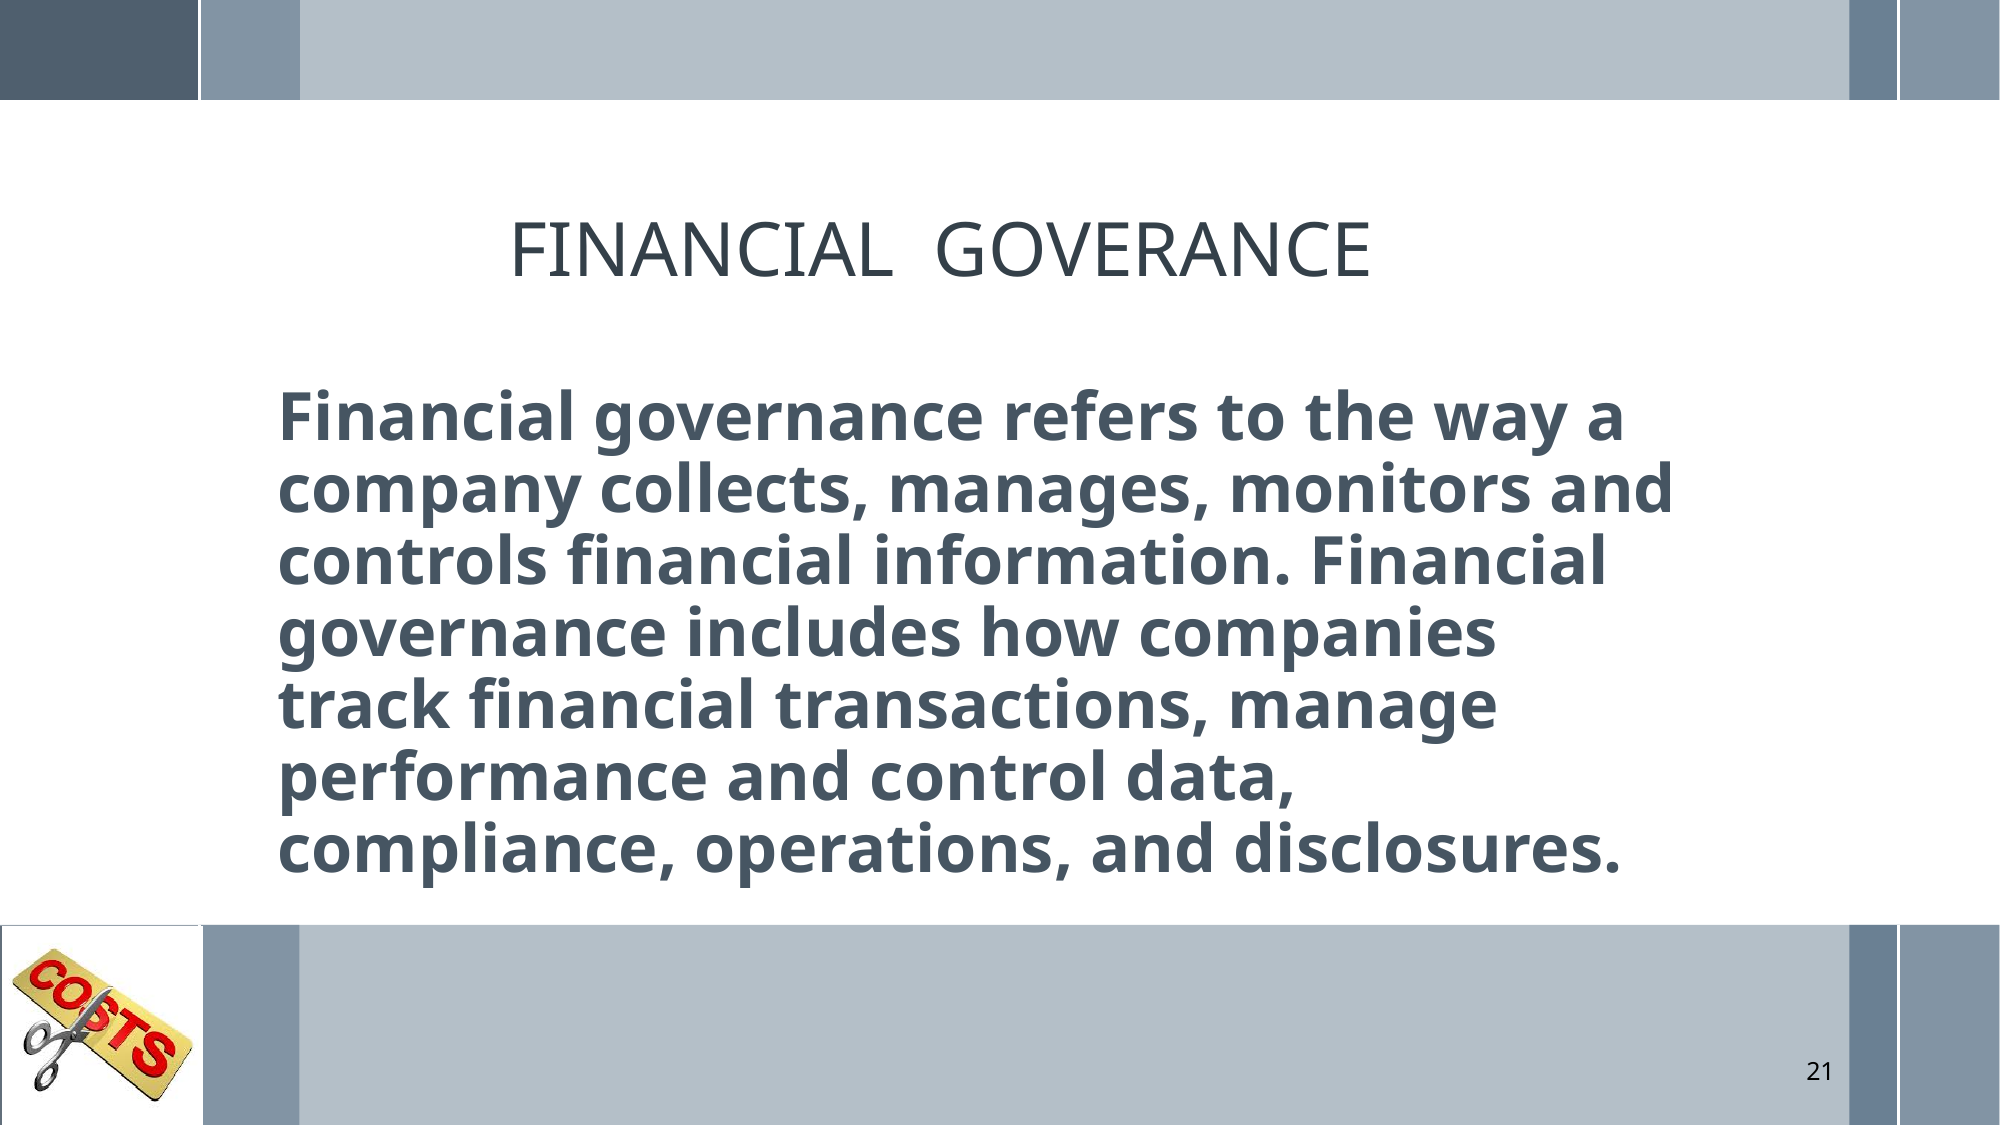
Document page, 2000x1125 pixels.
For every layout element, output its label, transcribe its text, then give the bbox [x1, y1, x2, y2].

title FINANCIAL GOVERANCE [262, 87, 1622, 300]
picture [2, 926, 203, 1125]
slide_number 21 [1749, 1042, 1850, 1103]
list Financial governance refers to the way a company collects, manages, monitors and controls financial information. Financial governance includes how companies track financial transactions, manage performance and control data, compliance, operations, and disclosures. [262, 375, 1700, 913]
